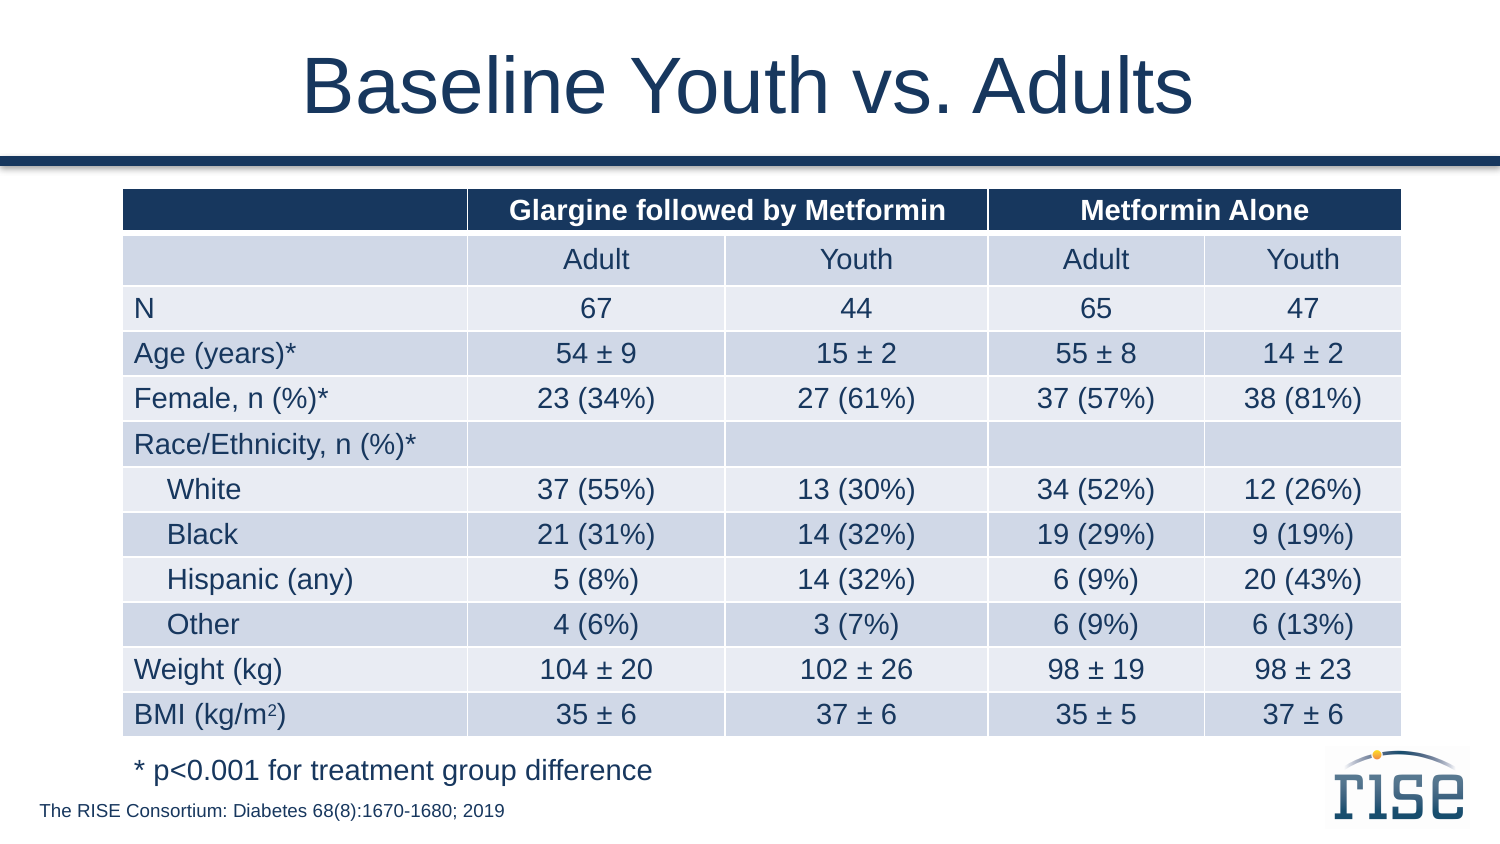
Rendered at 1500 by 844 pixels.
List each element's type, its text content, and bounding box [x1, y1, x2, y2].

table_cell 44 [726, 287, 987, 330]
table_cell 15 ± 2 [726, 332, 987, 375]
table_cell 104 ± 20 [468, 648, 724, 691]
table_cell White [123, 468, 467, 511]
table_cell 14 (32%) [726, 513, 987, 556]
table_cell 5 (8%) [468, 558, 724, 601]
table_cell N [123, 287, 467, 330]
table_cell 98 ± 23 [1205, 648, 1401, 691]
table_cell Other [123, 603, 467, 646]
table_cell 19 (29%) [989, 513, 1204, 556]
table_cell Weight (kg) [123, 648, 467, 691]
table_cell 4 (6%) [468, 603, 724, 646]
table_cell 37 (57%) [989, 377, 1204, 420]
table_cell 35 ± 6 [468, 693, 724, 736]
table_cell 9 (19%) [1205, 513, 1401, 556]
table_cell 3 (7%) [726, 603, 987, 646]
table_cell 38 (81%) [1205, 377, 1401, 420]
text_box [0, 0, 1500, 75]
table_cell Youth [1205, 236, 1401, 285]
table_cell 21 (31%) [468, 513, 724, 556]
table_cell [989, 422, 1204, 466]
table_cell 14 ± 2 [1205, 332, 1401, 375]
table_cell 37 (55%) [468, 468, 724, 511]
table_cell Black [123, 513, 467, 556]
table_header Metformin Alone [989, 189, 1401, 230]
table_cell 27 (61%) [726, 377, 987, 420]
table_cell Hispanic (any) [123, 558, 467, 601]
table_cell 20 (43%) [1205, 558, 1401, 601]
table_cell [1205, 422, 1401, 466]
table_cell 35 ± 5 [989, 693, 1204, 736]
table_cell 37 ± 6 [726, 693, 987, 736]
table_cell BMI (kg/m2) [123, 693, 467, 736]
title Baseline Youth vs. Adults [73, 75, 1424, 137]
picture [1325, 746, 1470, 829]
table_header [123, 189, 467, 230]
table_cell Age (years)* [123, 332, 467, 375]
table_cell 47 [1205, 287, 1401, 330]
table_cell 6 (13%) [1205, 603, 1401, 646]
table_cell Youth [726, 236, 987, 285]
table_cell 67 [468, 287, 724, 330]
table_cell [726, 422, 987, 466]
table_cell 98 ± 19 [989, 648, 1204, 691]
table_header Glargine followed by Metformin [468, 189, 987, 230]
table_cell 55 ± 8 [989, 332, 1204, 375]
table_cell 34 (52%) [989, 468, 1204, 511]
text_box * p<0.001 for treatment group difference [122, 745, 861, 792]
table_cell Female, n (%)* [123, 377, 467, 420]
table_cell Adult [468, 236, 724, 285]
table_cell 37 ± 6 [1205, 693, 1401, 736]
table_cell [468, 422, 724, 466]
table_cell 13 (30%) [726, 468, 987, 511]
table_cell 12 (26%) [1205, 468, 1401, 511]
table_cell 6 (9%) [989, 603, 1204, 646]
table_cell 14 (32%) [726, 558, 987, 601]
table_cell 102 ± 26 [726, 648, 987, 691]
table_cell Race/Ethnicity, n (%)* [123, 422, 467, 466]
table_cell [123, 236, 467, 285]
table_cell 65 [989, 287, 1204, 330]
table_cell 23 (34%) [468, 377, 724, 420]
table_cell Adult [989, 236, 1204, 285]
table_cell 54 ± 9 [468, 332, 724, 375]
table_cell 6 (9%) [989, 558, 1204, 601]
text_box The RISE Consortium: Diabetes 68(8):1670-1680; 2019 [24, 791, 520, 830]
